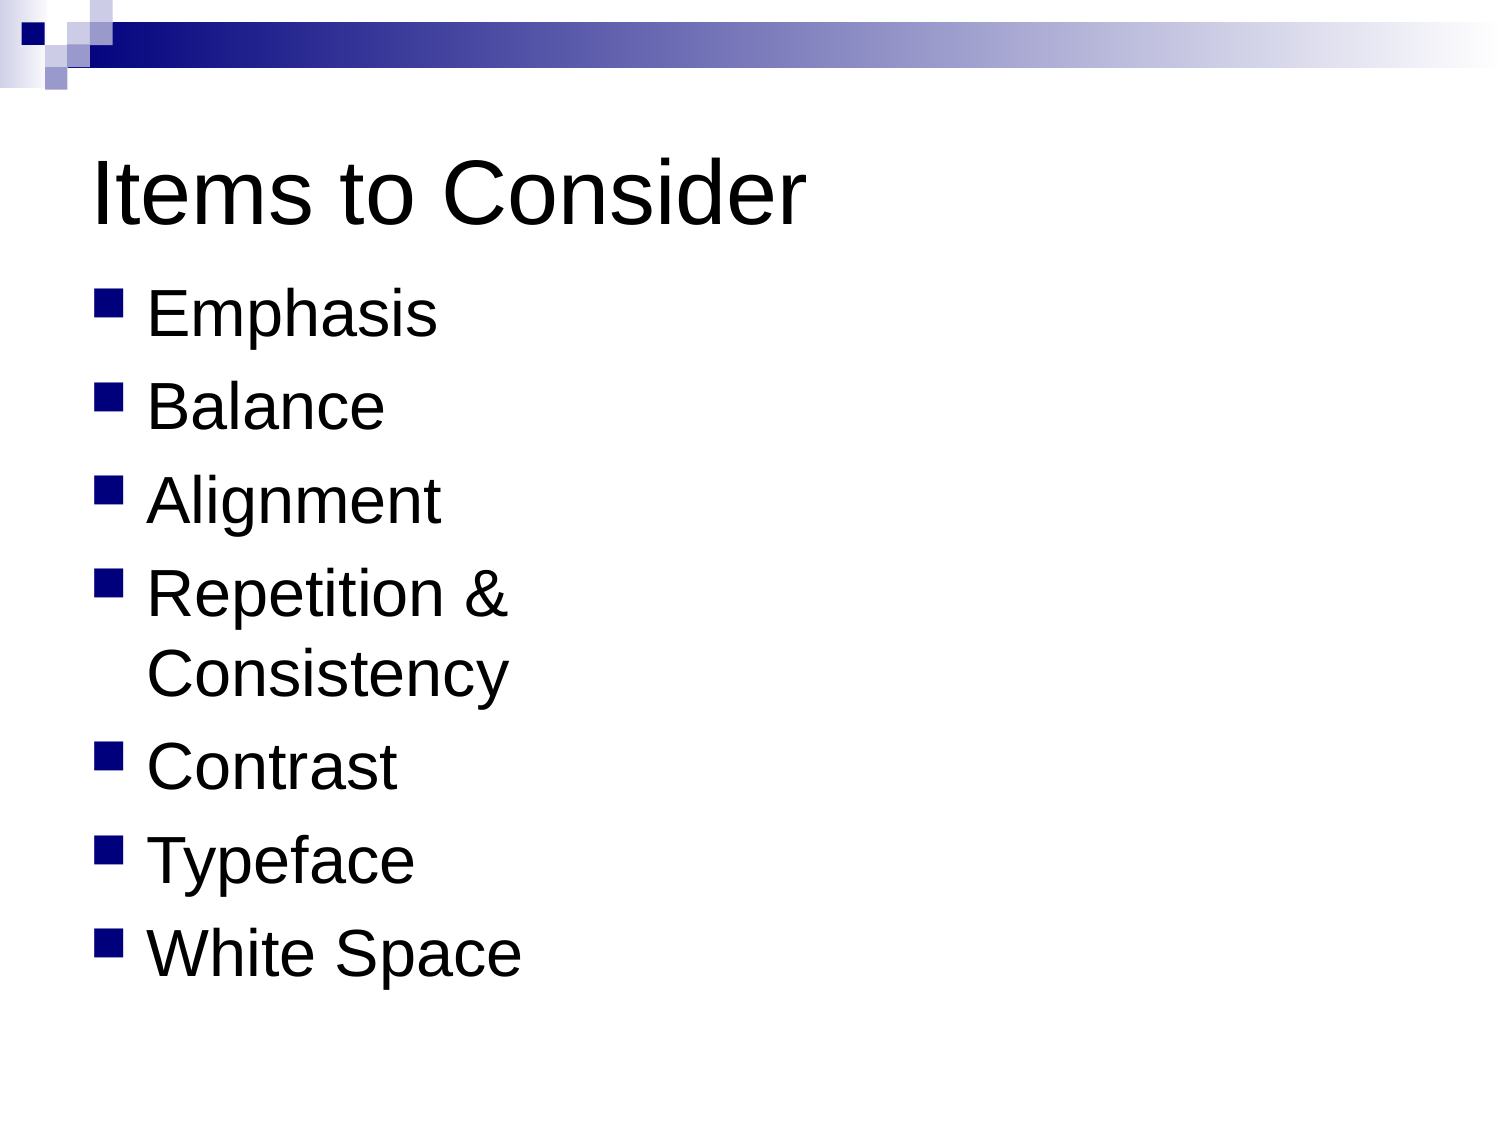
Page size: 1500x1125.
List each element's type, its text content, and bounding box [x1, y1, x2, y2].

list Emphasis Balance Alignment Repetition & Consistency Contrast Typeface White Space [75, 262, 588, 1005]
title Items to Consider [75, 75, 1425, 300]
